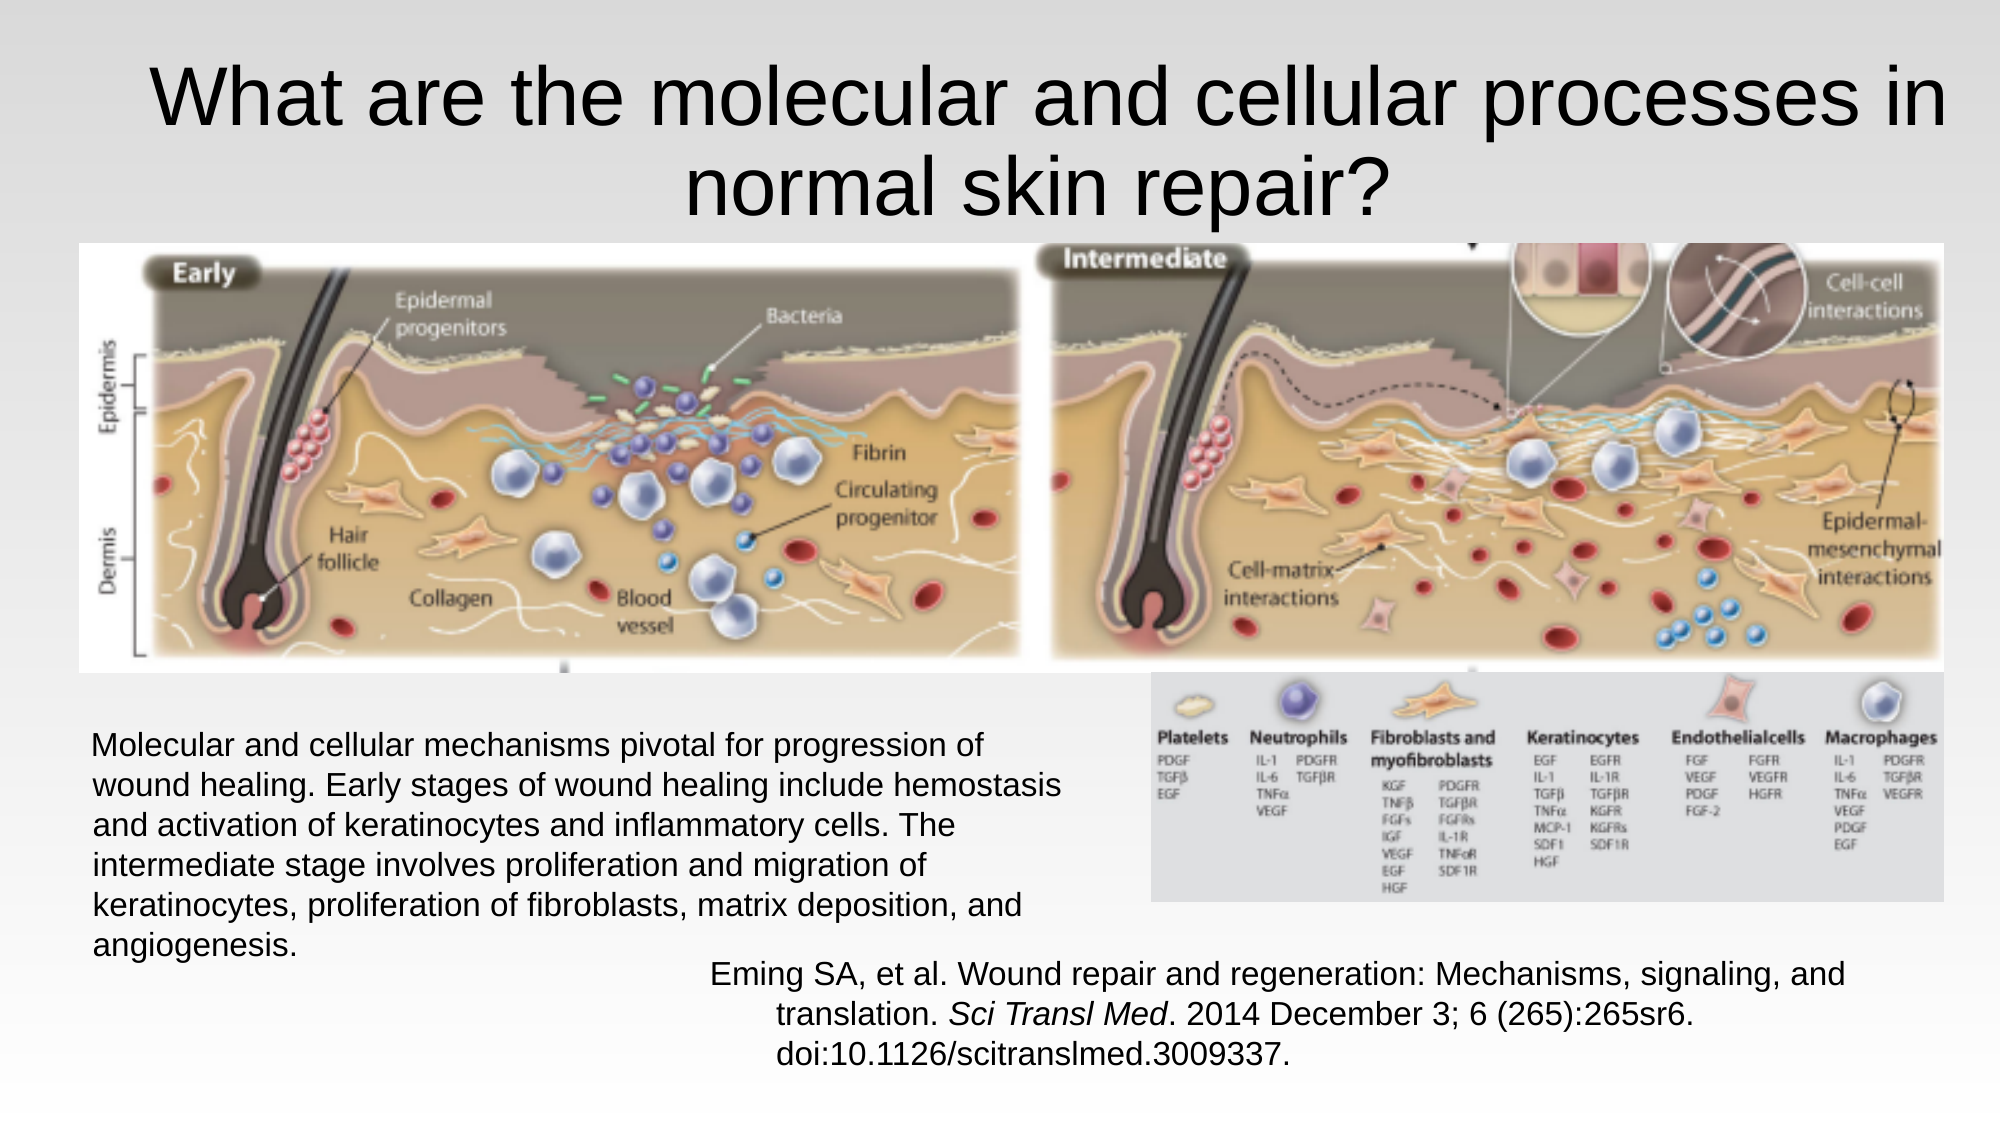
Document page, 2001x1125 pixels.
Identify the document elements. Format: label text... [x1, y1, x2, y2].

text_box Molecular and cellular mechanisms pivotal for progression of wound healing. Early stages of wound healing include hemostasis and activation of keratinocytes and inflammatory cells. The intermediate stage involves proliferation and migration of keratinocytes, proliferation of fibroblasts, matrix deposition, and angiogenesis. [76, 715, 1092, 971]
title What are the molecular and cellular processes in normal skin repair? [119, 35, 1981, 253]
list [79, 243, 1032, 673]
text_box Eming SA, et al. Wound repair and regeneration: Mechanisms, signaling, and translation. Sci Transl Med. 2014 December 3; 6 (265):265sr6. doi:10.1126/scitranslmed.3009337. [695, 945, 1966, 1080]
picture [1032, 243, 1944, 902]
